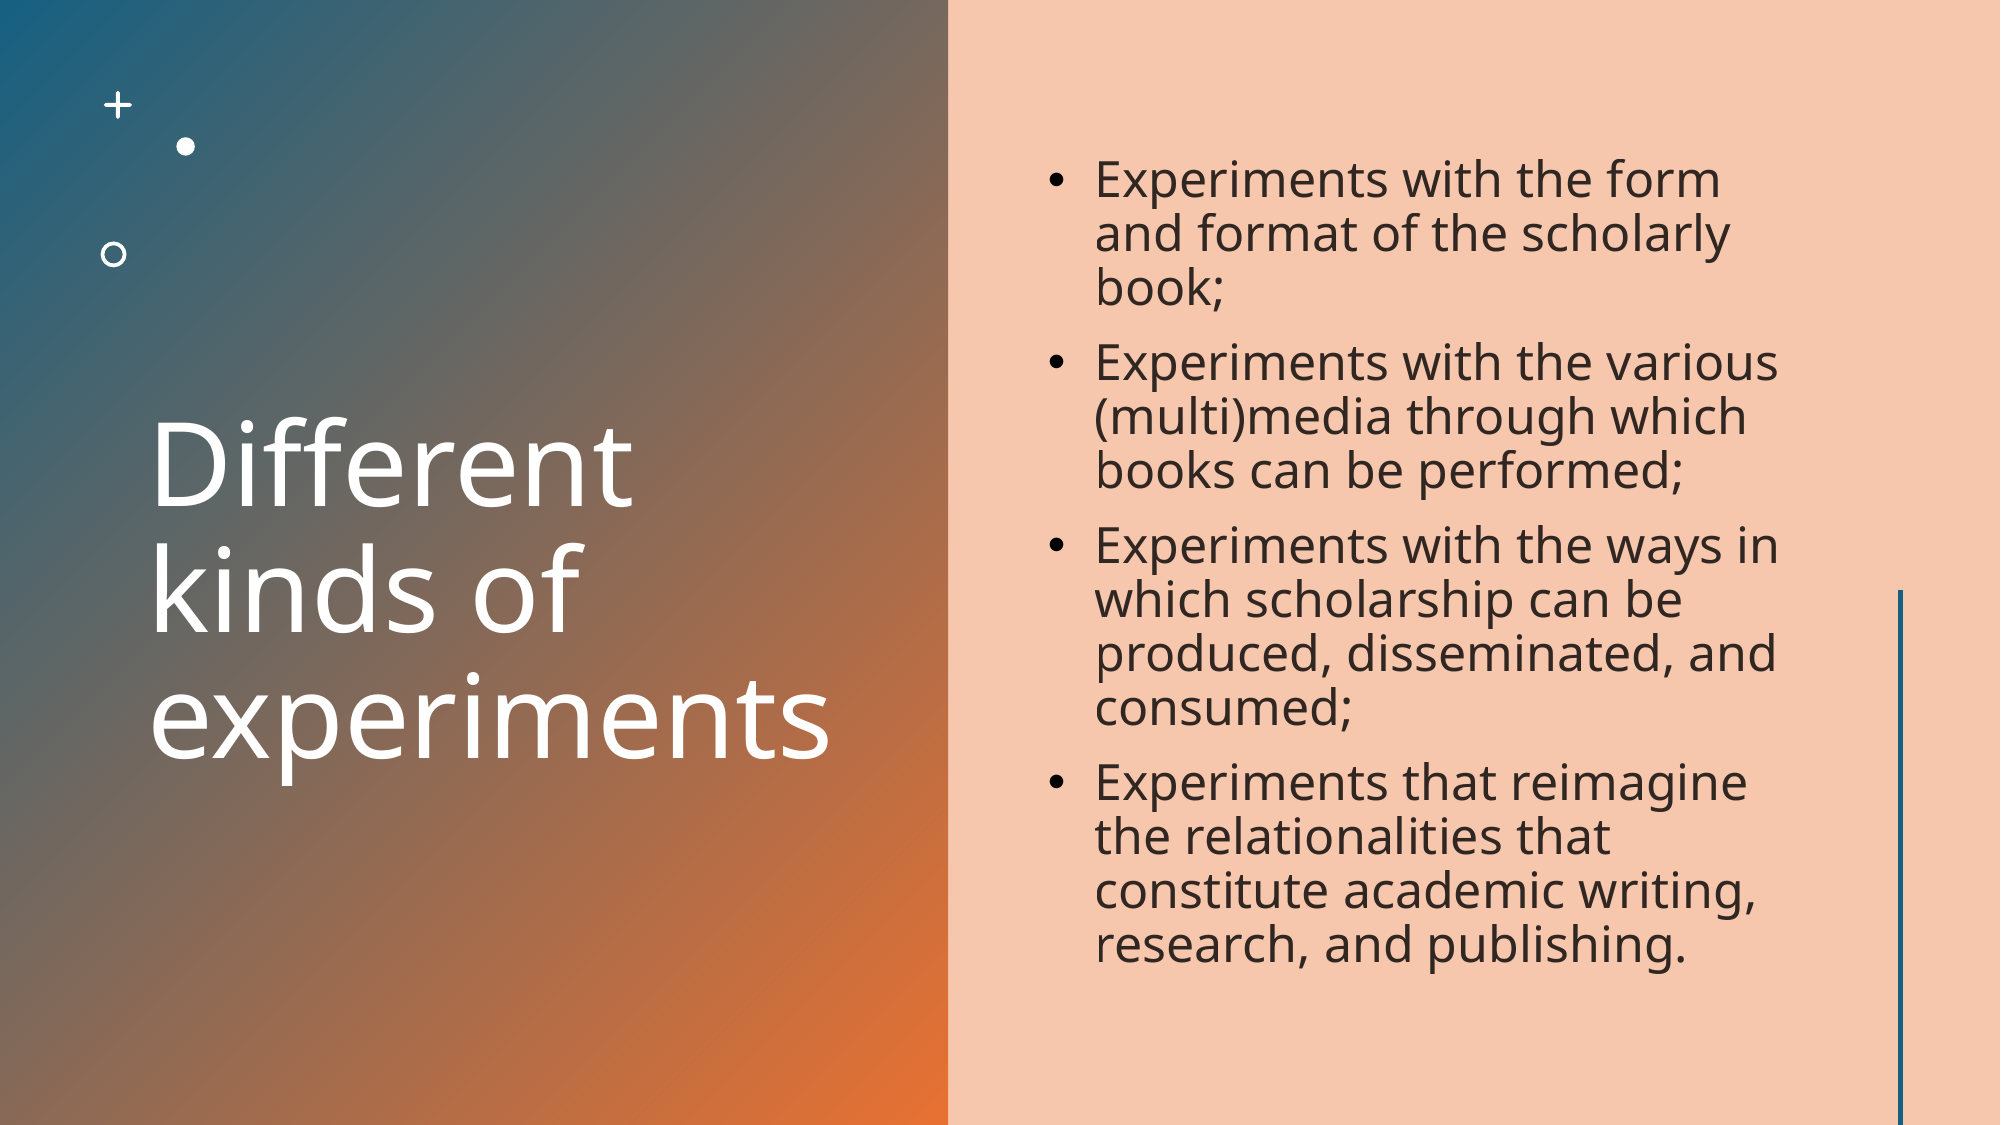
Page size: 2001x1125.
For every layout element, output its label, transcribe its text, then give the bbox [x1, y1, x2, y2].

text_box [0, 0, 950, 1125]
list Experiments with the form and format of the scholarly book; Experiments with the various (multi)media through which books can be performed; Experiments with the ways in which scholarship can be produced, disseminated, and consumed; Experiments that reimagine the relationalities that constitute academic writing, research, and publishing. [1032, 85, 1816, 1043]
title Different kinds of experiments [131, 104, 891, 1086]
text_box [100, 90, 196, 268]
text_box [950, 0, 2000, 1125]
